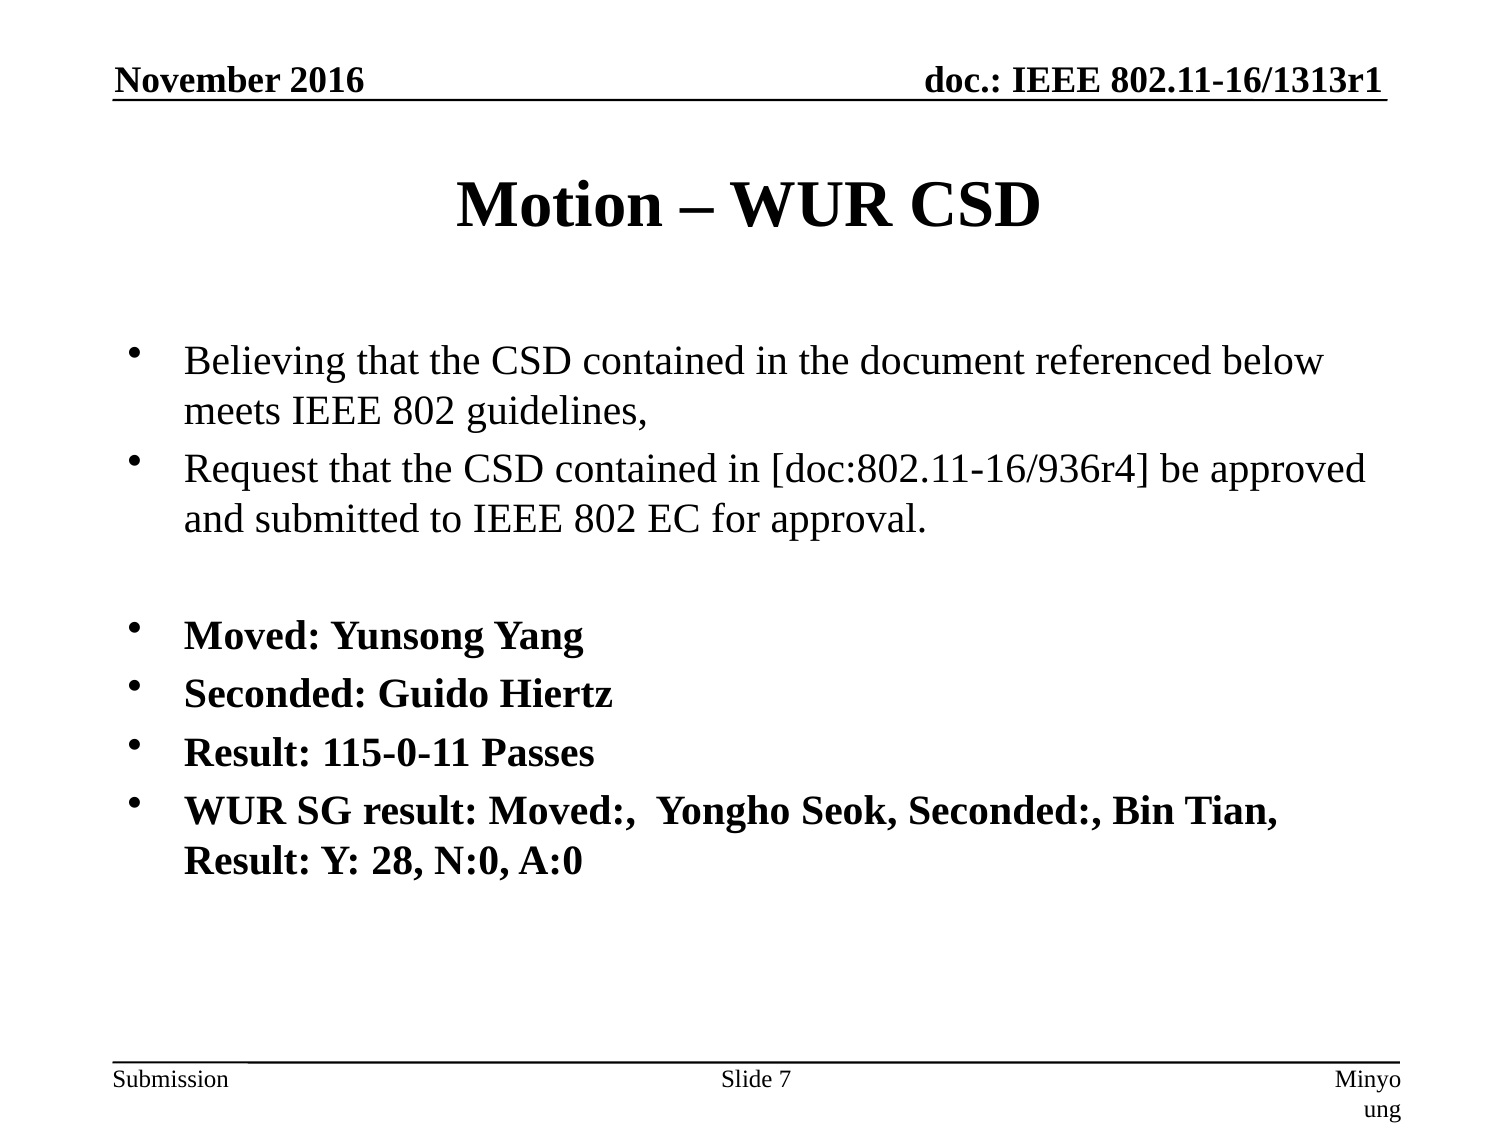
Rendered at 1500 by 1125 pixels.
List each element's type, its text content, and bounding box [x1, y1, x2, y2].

slide_number Slide 7 [712, 1061, 800, 1093]
title Motion – WUR CSD [112, 112, 1388, 288]
footer Minyoung Park (Intel Corp.) [1324, 1061, 1402, 1093]
list Believing that the CSD contained in the document referenced below meets IEEE 802 guidelines, Request that the CSD contained in [doc:802.11-16/936r4] be approved and submitted to IEEE 802 EC for approval. Moved: Yunsong Yang Seconded: Guido Hiertz Result: 115-0-11 Passes WUR SG result: Moved:, Yongho Seok, Seconded:, Bin Tian, Result: Y: 28, N:0, A:0 [112, 324, 1388, 1000]
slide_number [114, 54, 374, 101]
